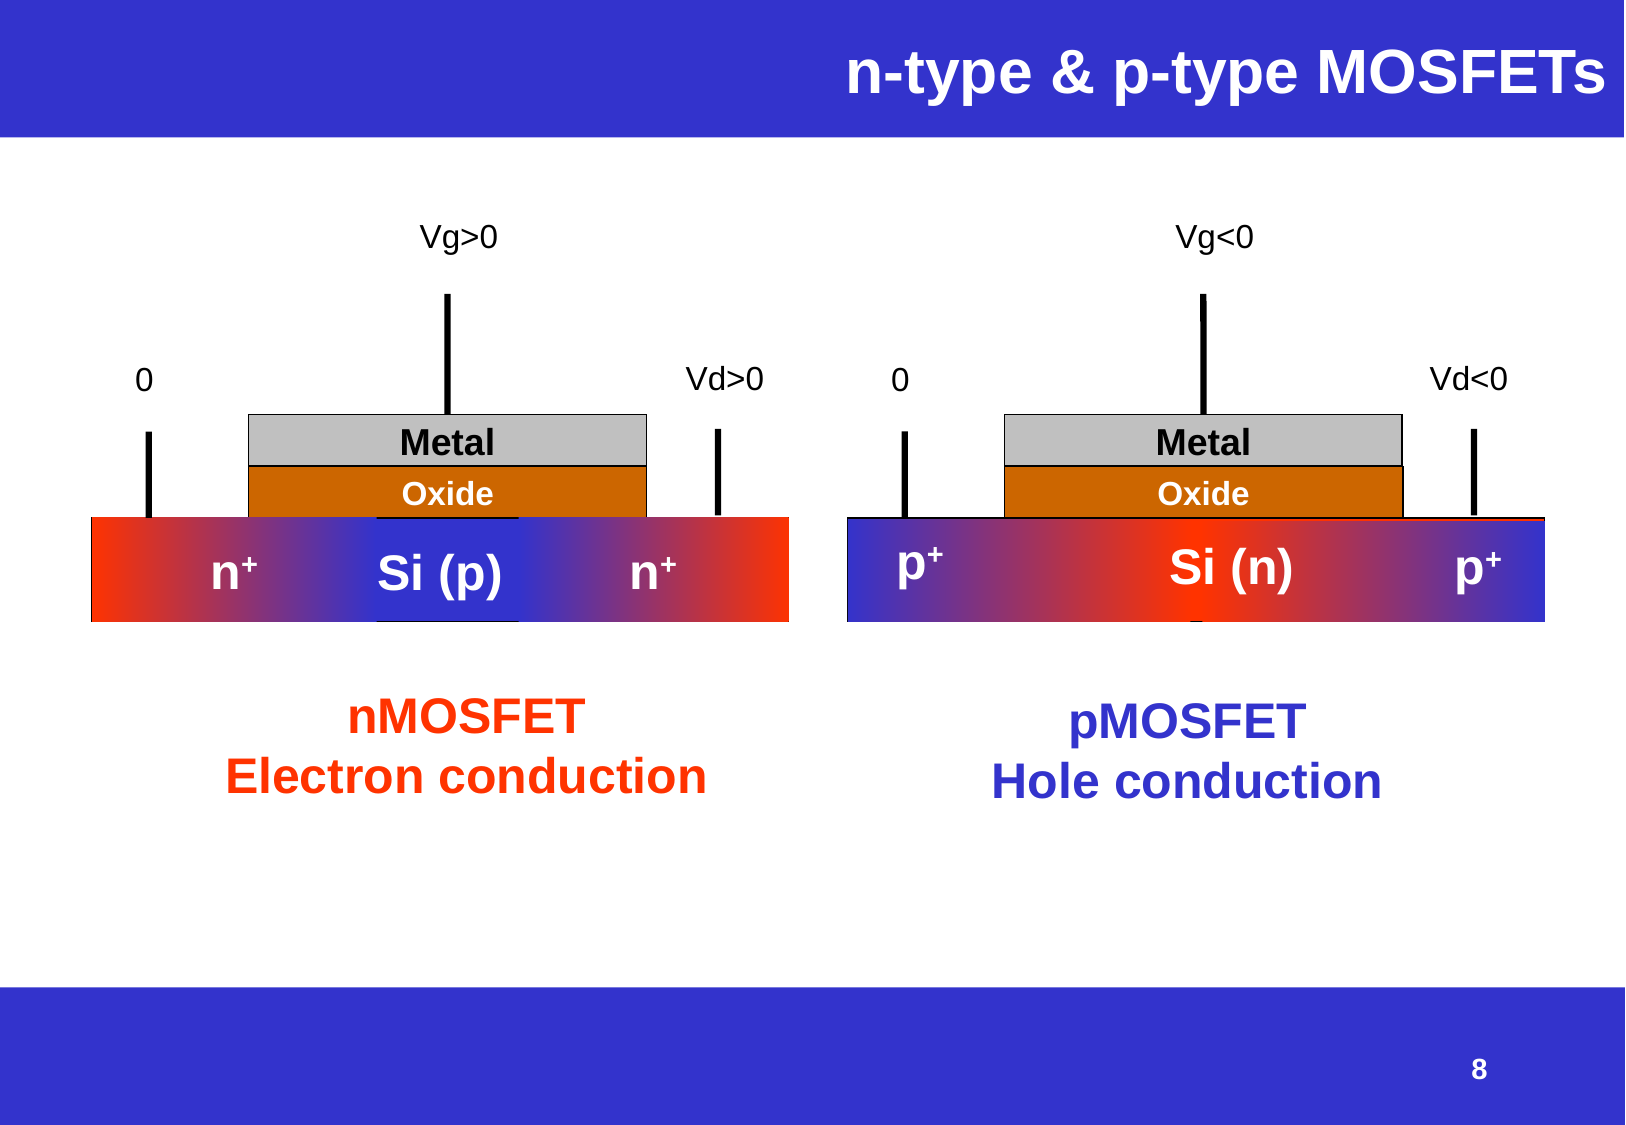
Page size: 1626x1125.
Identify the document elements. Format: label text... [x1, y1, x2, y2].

text_box nMOSFET Electron conduction [210, 675, 724, 811]
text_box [847, 207, 1545, 622]
text_box pMOSFET Hole conduction [976, 680, 1399, 816]
title n-type & p-type MOSFETs [0, 0, 1625, 138]
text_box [91, 207, 789, 622]
